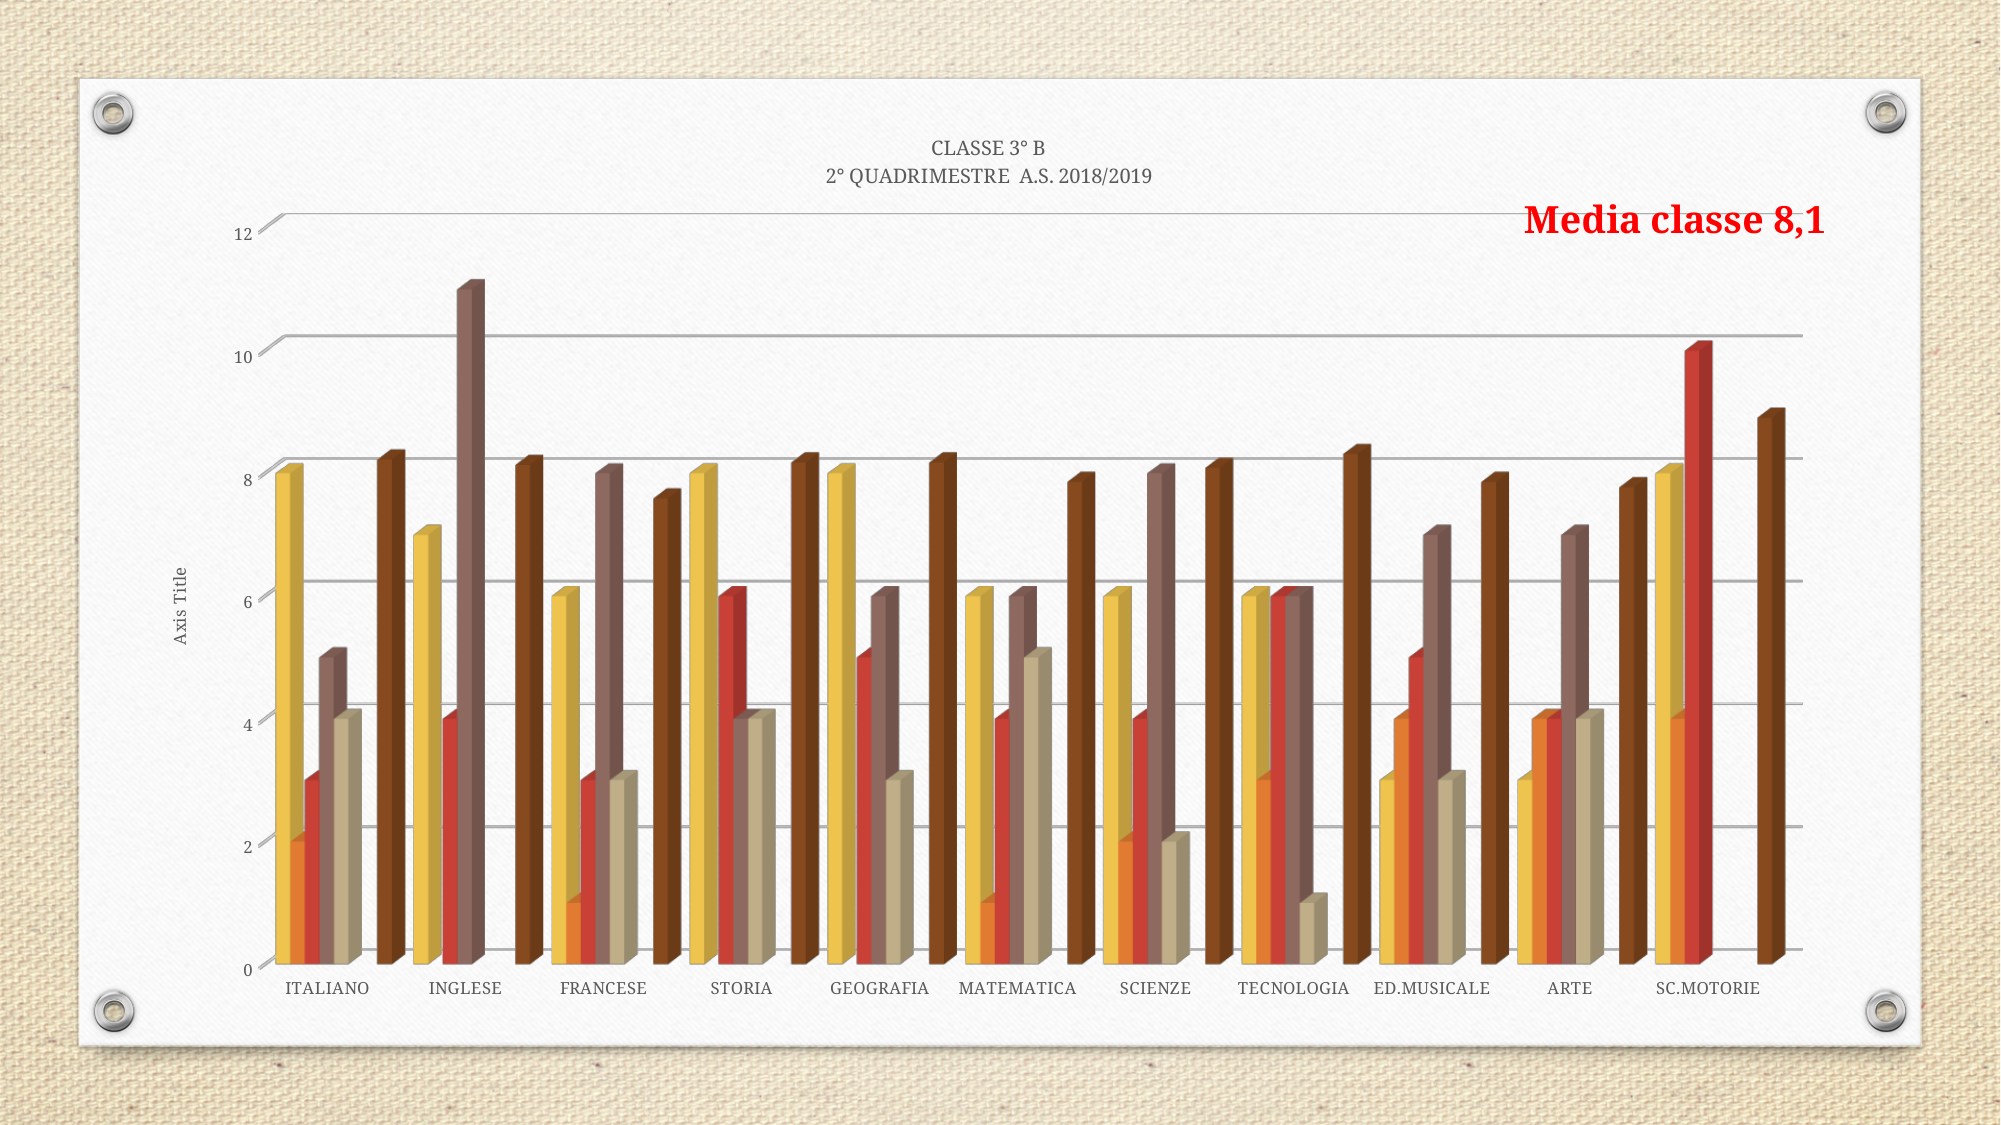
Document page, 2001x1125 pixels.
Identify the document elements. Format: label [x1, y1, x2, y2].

picture [0, 0, 2001, 1125]
chart [135, 100, 1843, 1018]
